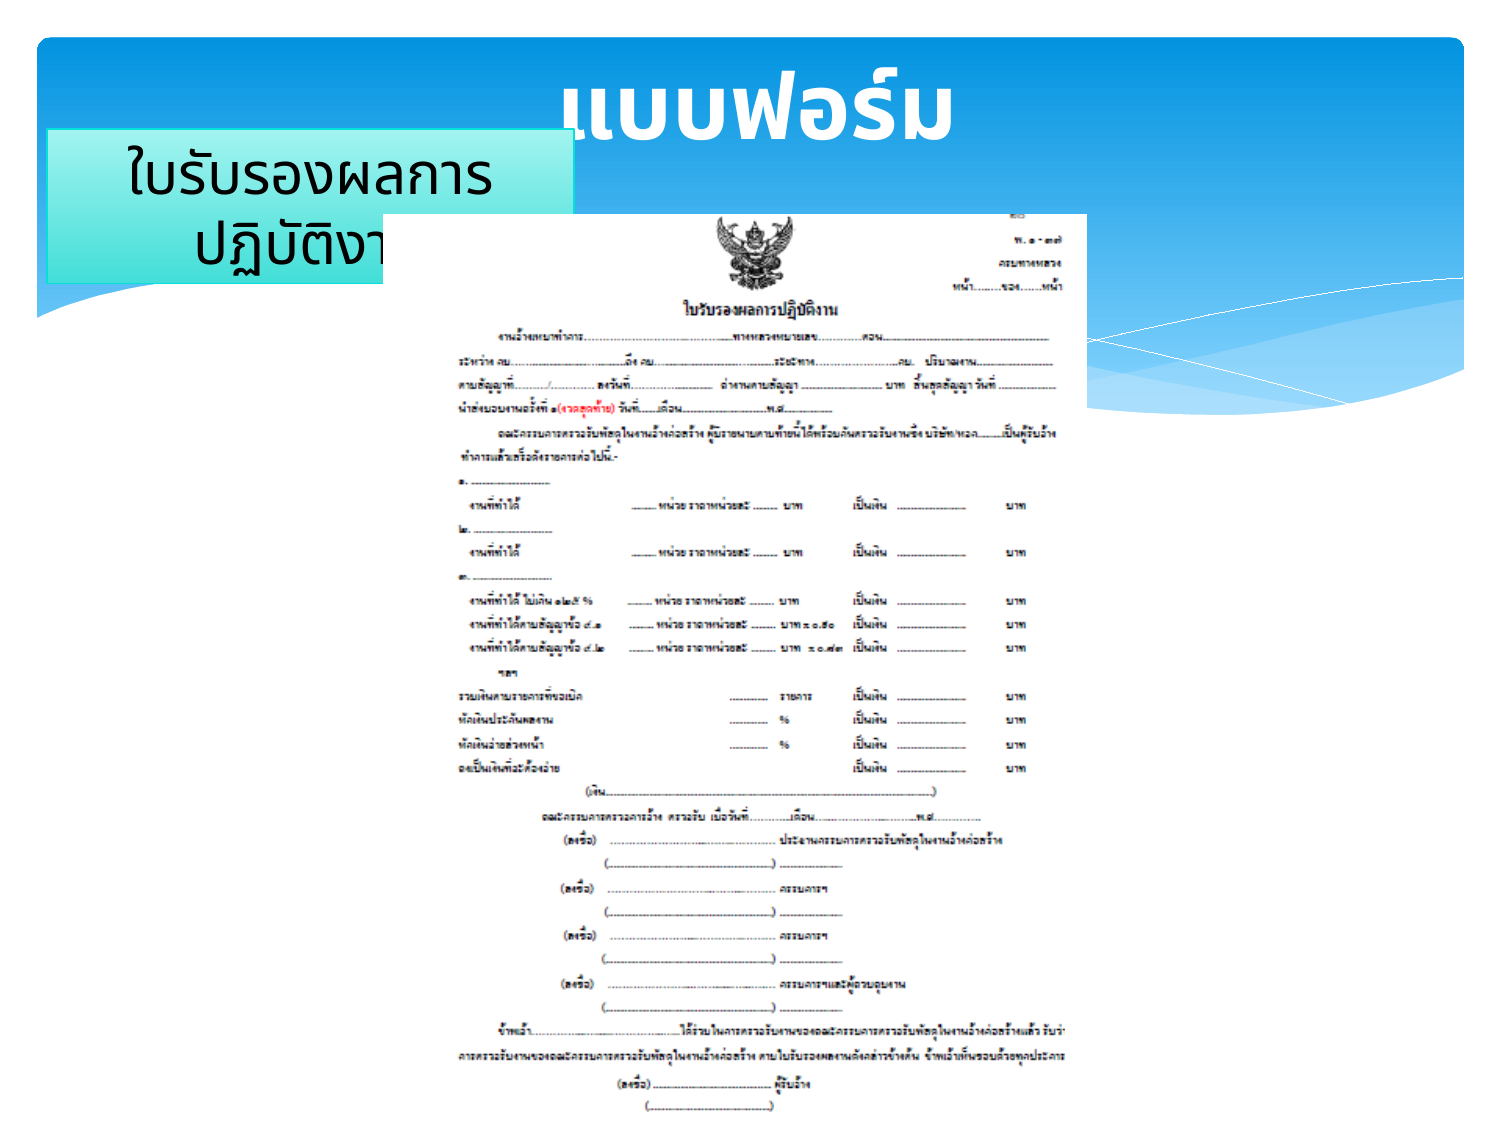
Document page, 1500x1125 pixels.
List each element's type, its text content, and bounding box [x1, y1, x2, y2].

text_box ใบรับรองผลการปฏิบัติงาน [46, 128, 575, 284]
picture [383, 214, 1088, 1125]
title แบบฟอร์ม [82, 0, 1432, 206]
